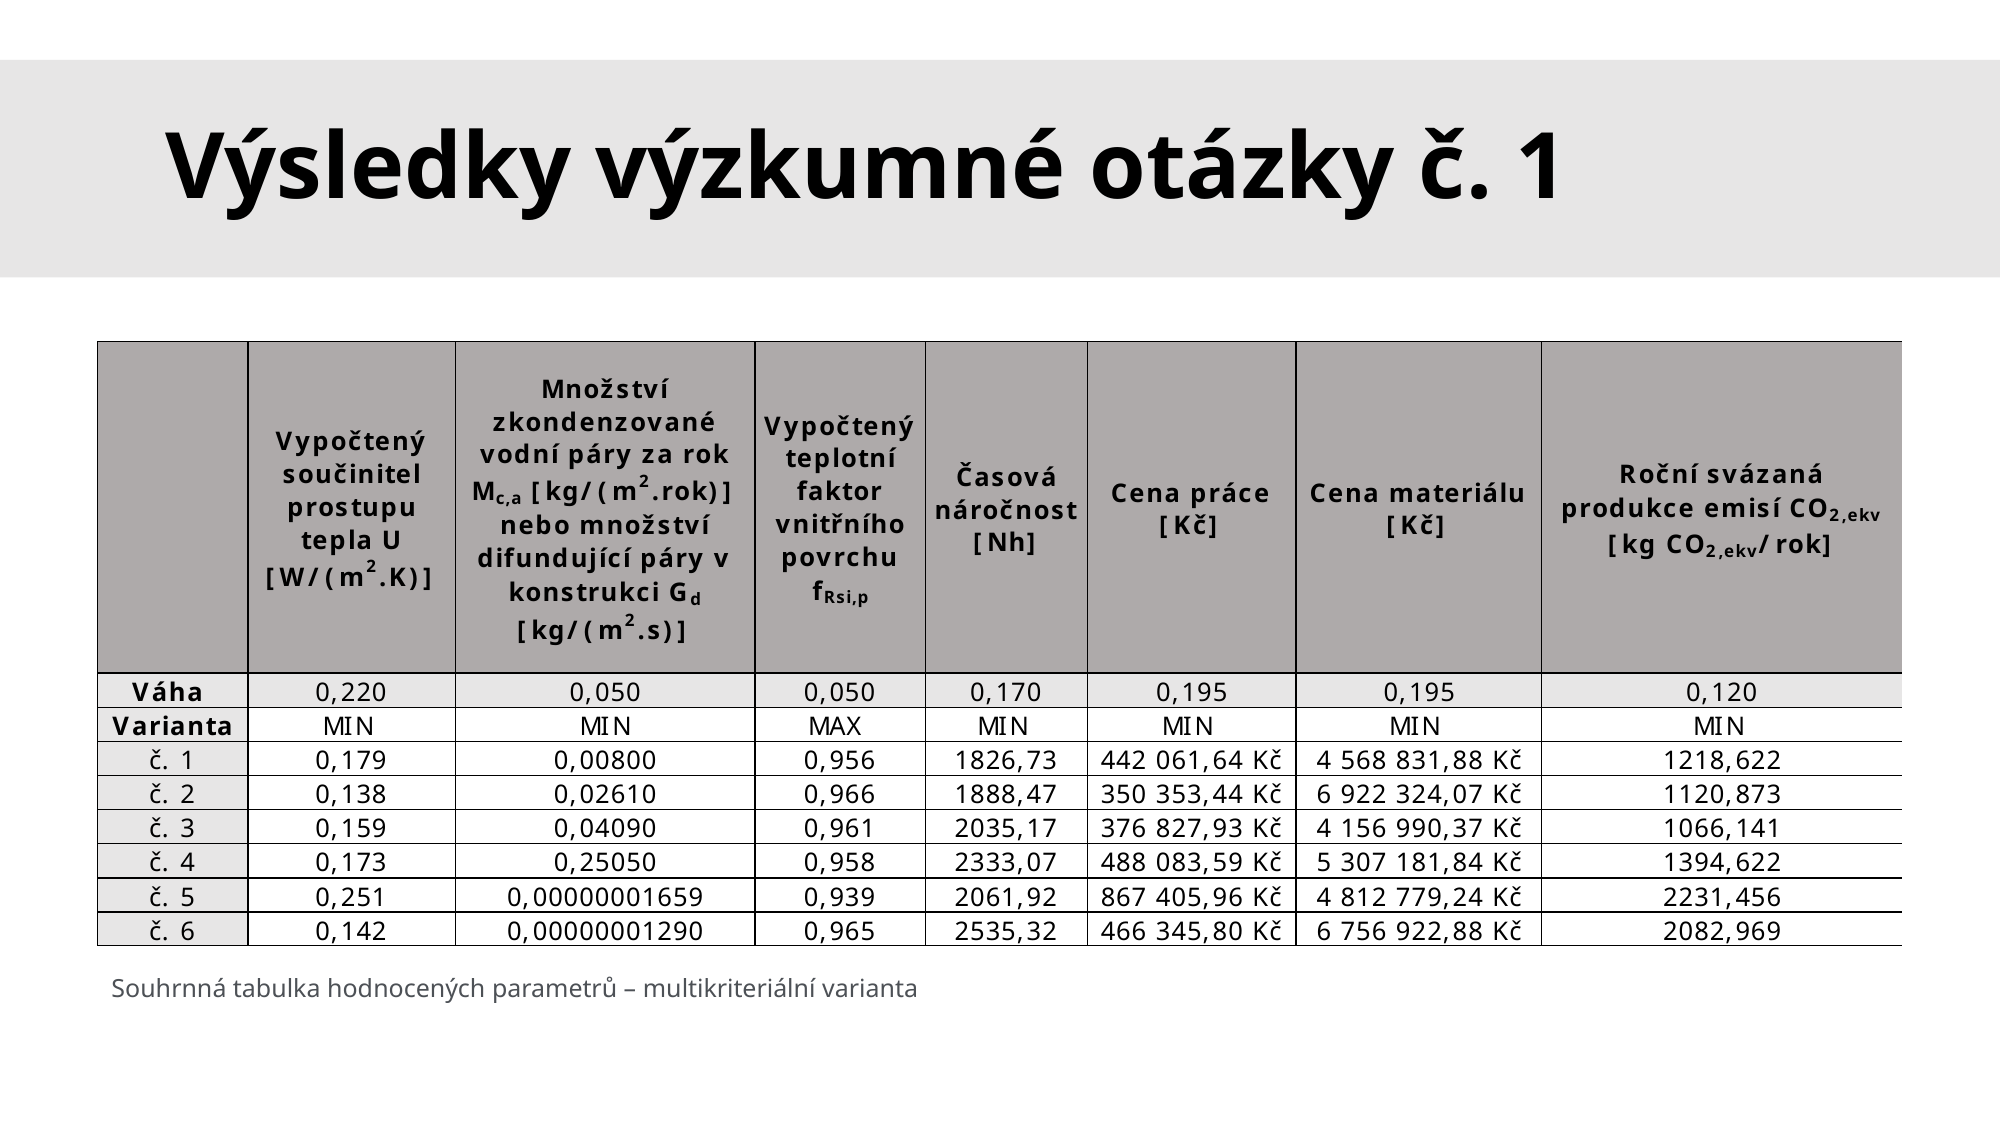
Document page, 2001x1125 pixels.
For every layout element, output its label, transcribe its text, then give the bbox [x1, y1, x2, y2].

title Výsledky výzkumné otázky č. 1 [0, 59, 2000, 278]
text_box Souhrnná tabulka hodnocených parametrů – multikriteriální varianta [96, 965, 1170, 1011]
picture [96, 340, 1904, 947]
